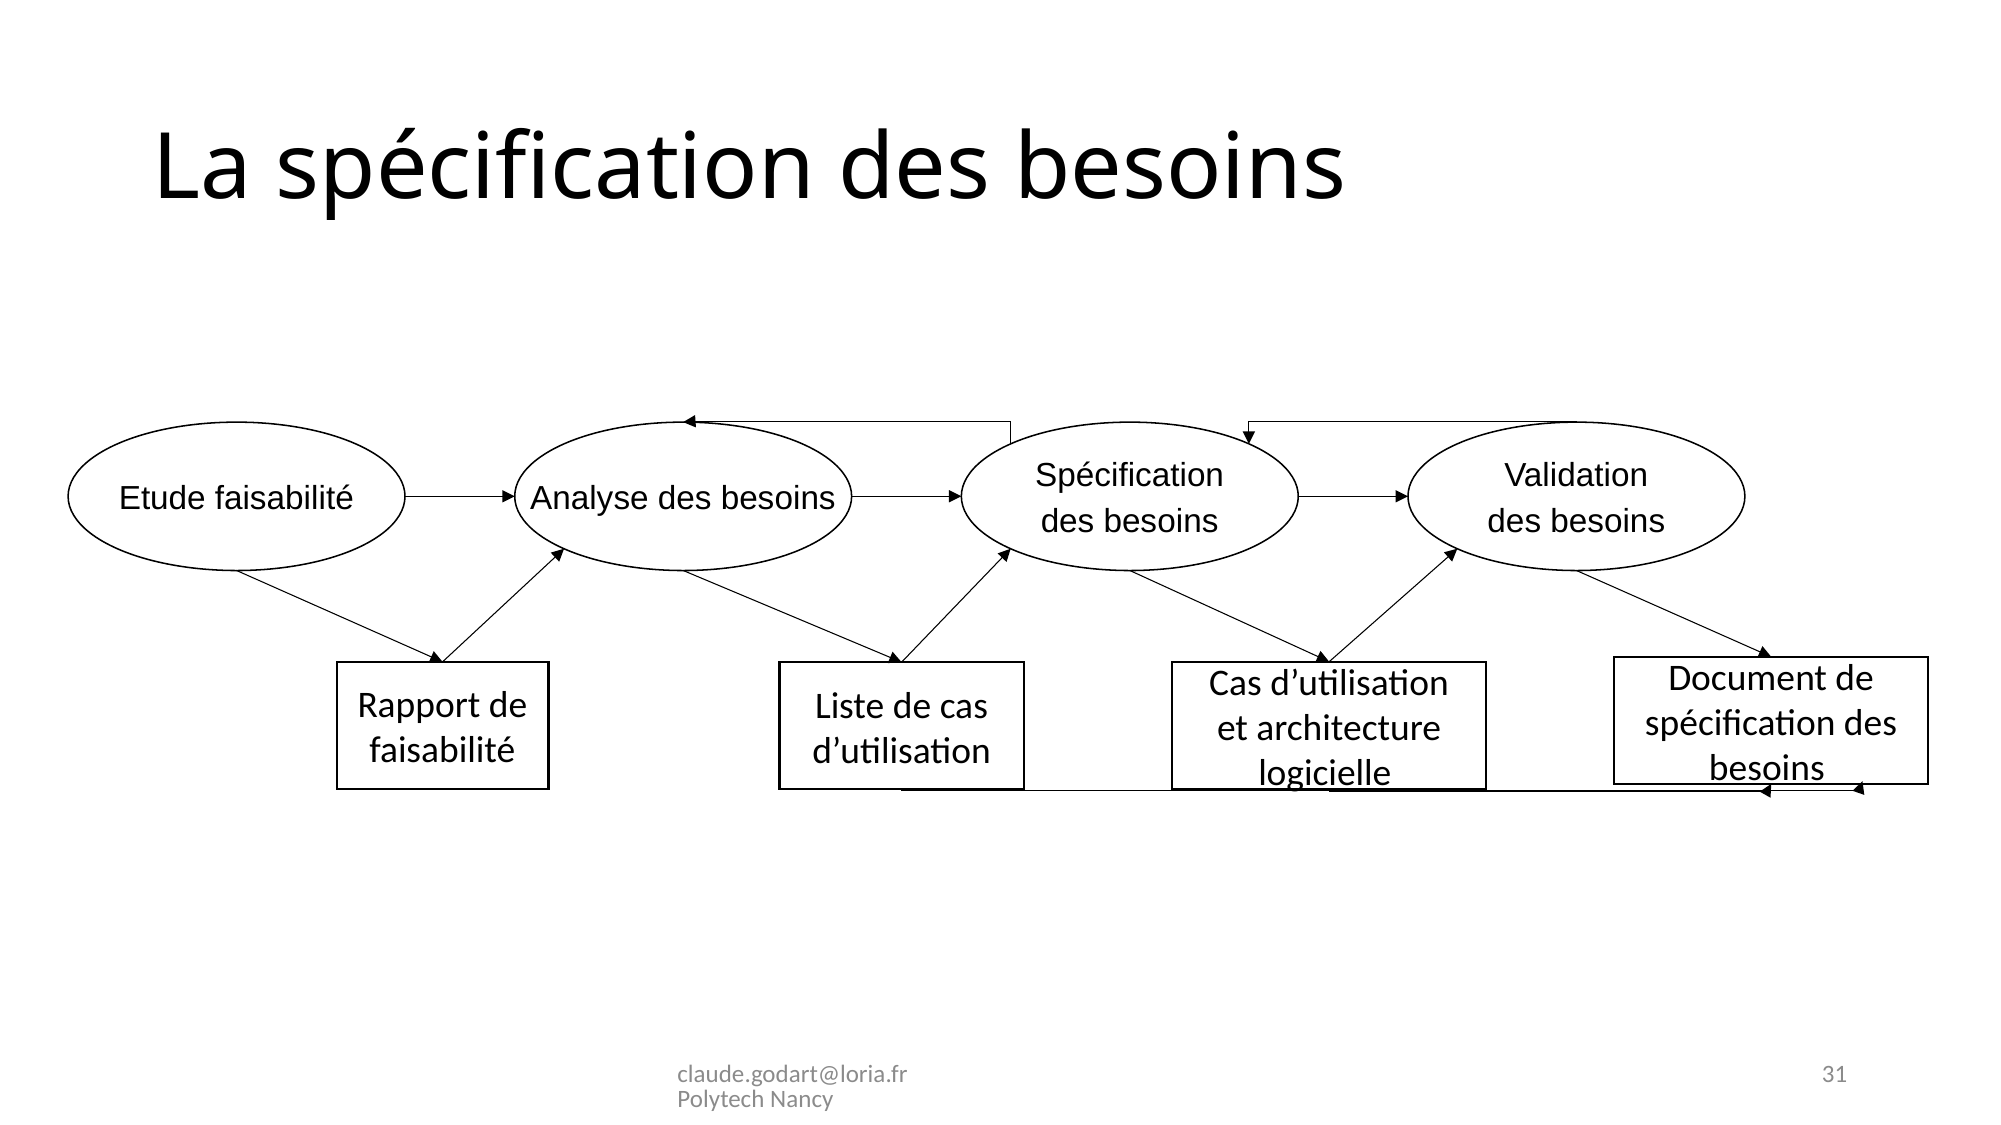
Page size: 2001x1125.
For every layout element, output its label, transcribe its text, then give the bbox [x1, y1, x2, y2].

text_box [901, 548, 1011, 663]
text_box Analyse des besoins [514, 422, 835, 571]
text_box Etude faisabilité [68, 422, 405, 571]
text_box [442, 548, 565, 662]
text_box Cas d’utilisation et architecture logicielle [1171, 662, 1377, 790]
text_box Liste de cas d’utilisation [778, 661, 1025, 790]
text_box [1576, 570, 1772, 657]
title La spécification des besoins [137, 59, 1863, 278]
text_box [236, 570, 442, 662]
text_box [1547, 565, 1553, 1008]
text_box Rapport de faisabilité [336, 662, 550, 790]
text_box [683, 570, 901, 663]
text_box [1129, 570, 1329, 662]
footer claude.godart@loria.fr Polytech Nancy [662, 1042, 1338, 1103]
text_box Spécification des besoins [961, 422, 1299, 571]
text_box Validation des besoins [1424, 422, 1745, 571]
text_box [1377, 304, 1387, 1125]
text_box Document de spécification des besoins [1613, 656, 1929, 785]
text_box Cas d’utilisation et architecture logicielle [1387, 661, 1487, 790]
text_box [1401, 269, 1424, 597]
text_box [835, 269, 858, 597]
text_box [1387, 548, 1458, 662]
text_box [1329, 548, 1377, 662]
slide_number 31 [1412, 1042, 1863, 1103]
